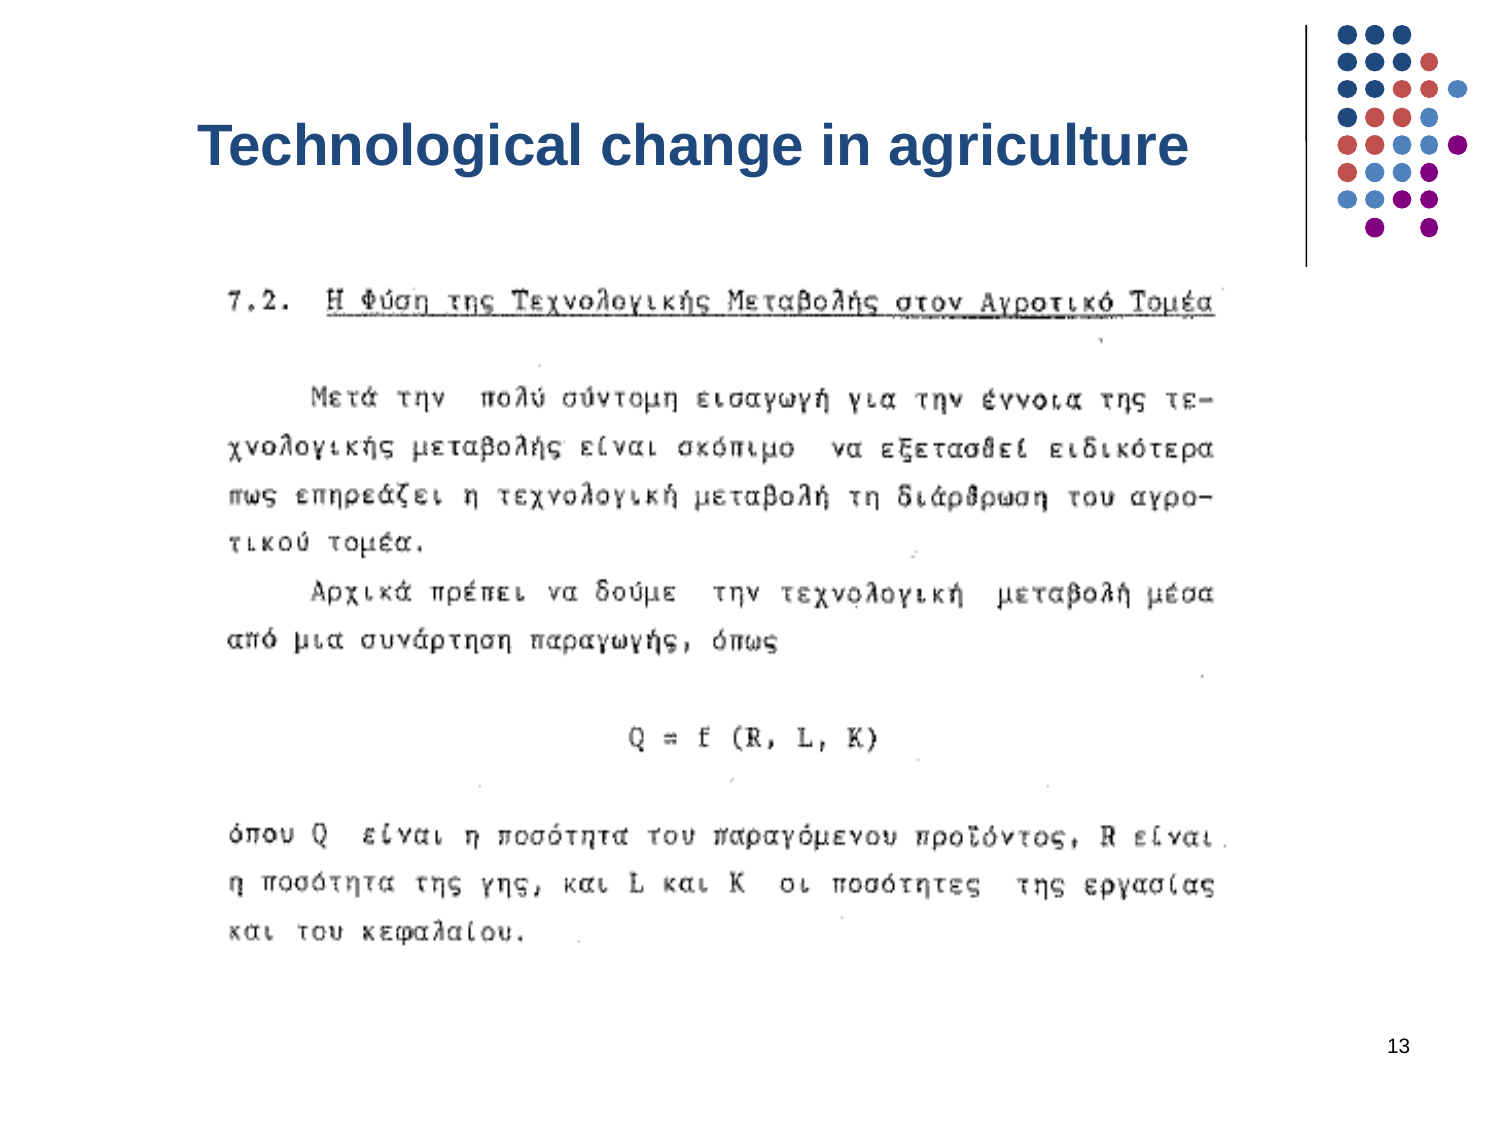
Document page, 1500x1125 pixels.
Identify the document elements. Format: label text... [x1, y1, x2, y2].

slide_number 13 [1074, 1024, 1426, 1101]
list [182, 266, 1318, 953]
title Technological change in agriculture [74, 19, 1313, 185]
